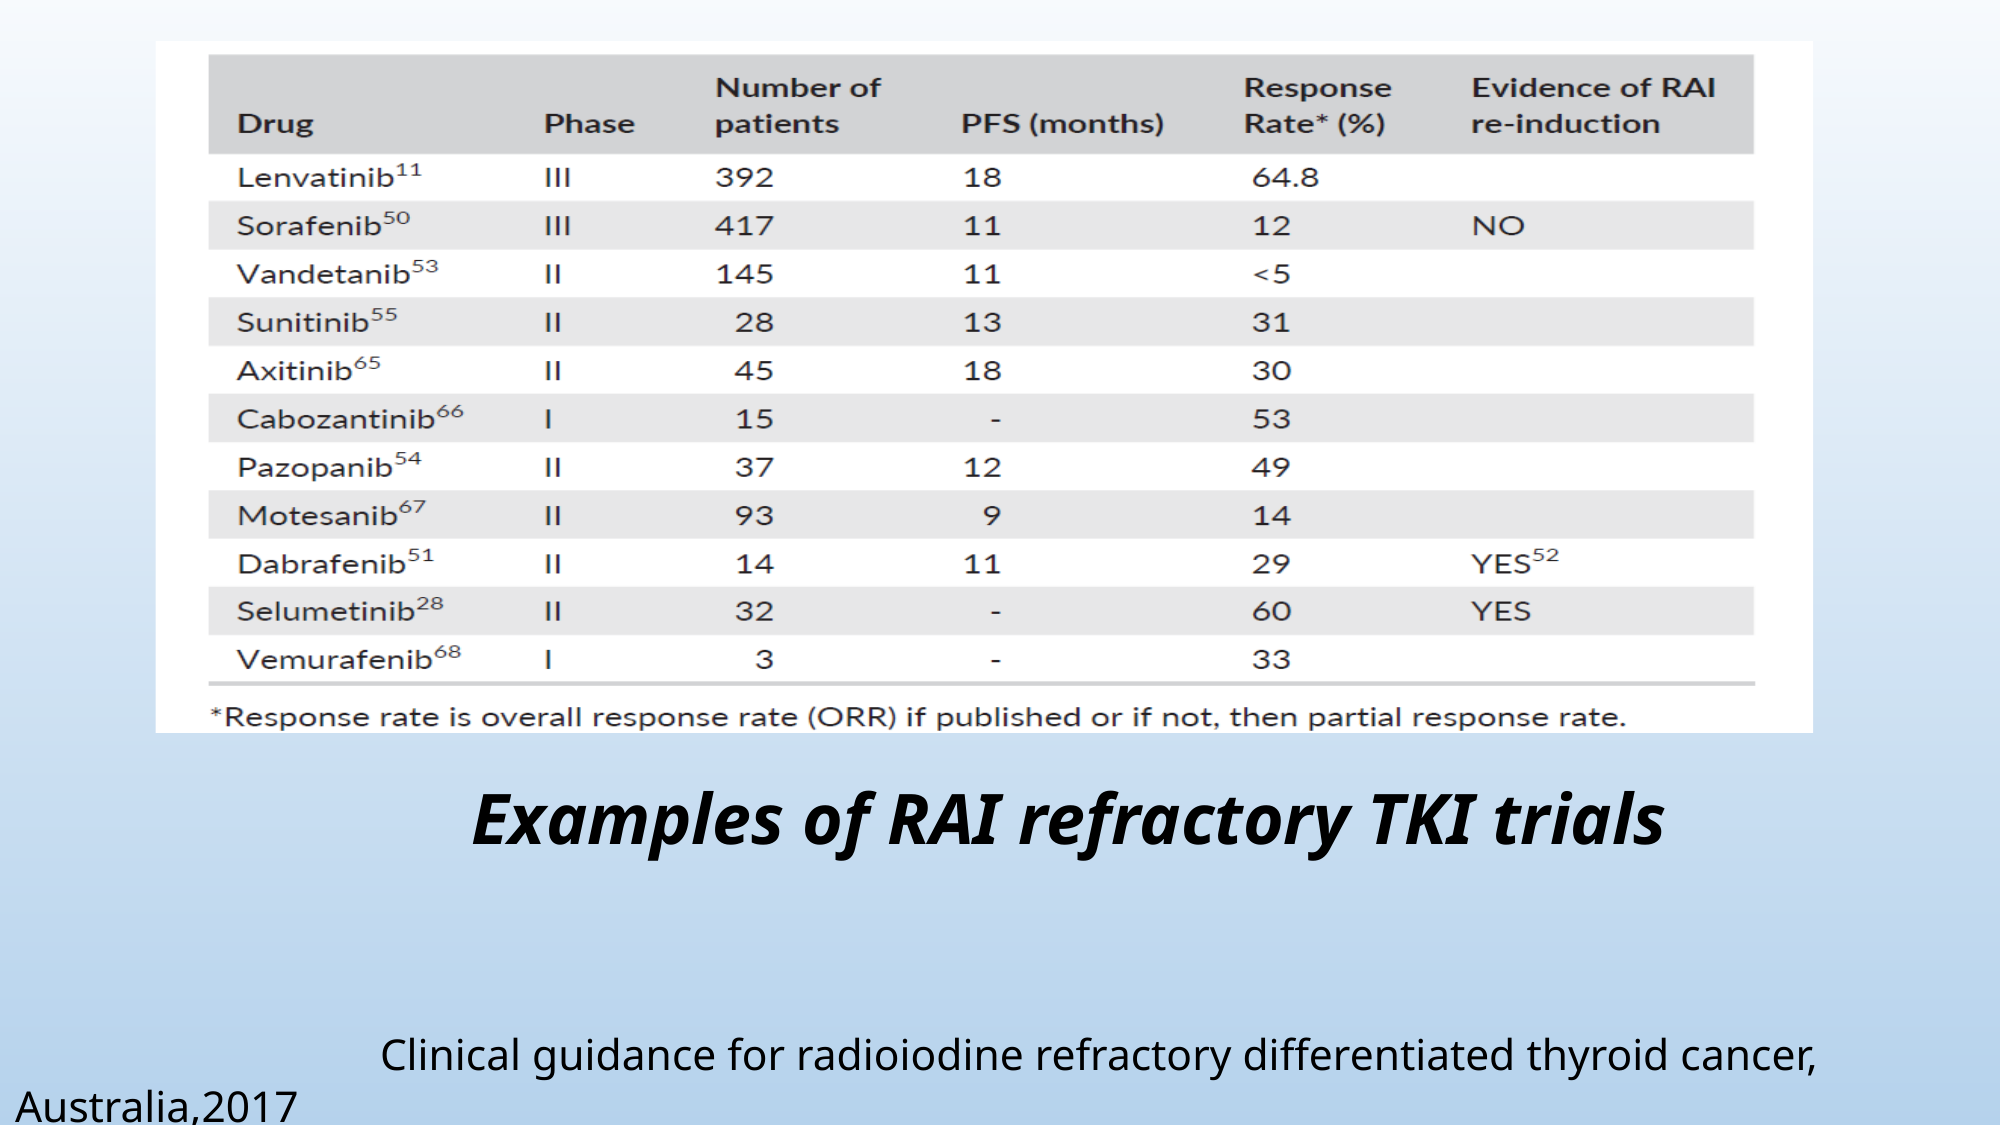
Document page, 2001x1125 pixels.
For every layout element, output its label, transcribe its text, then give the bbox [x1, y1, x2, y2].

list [155, 41, 1814, 733]
title Examples of RAI refractory TKI trials Clinical guidance for radioiodine refractory differentiated thyroid cancer, Australia,2017 [0, 776, 2000, 1125]
